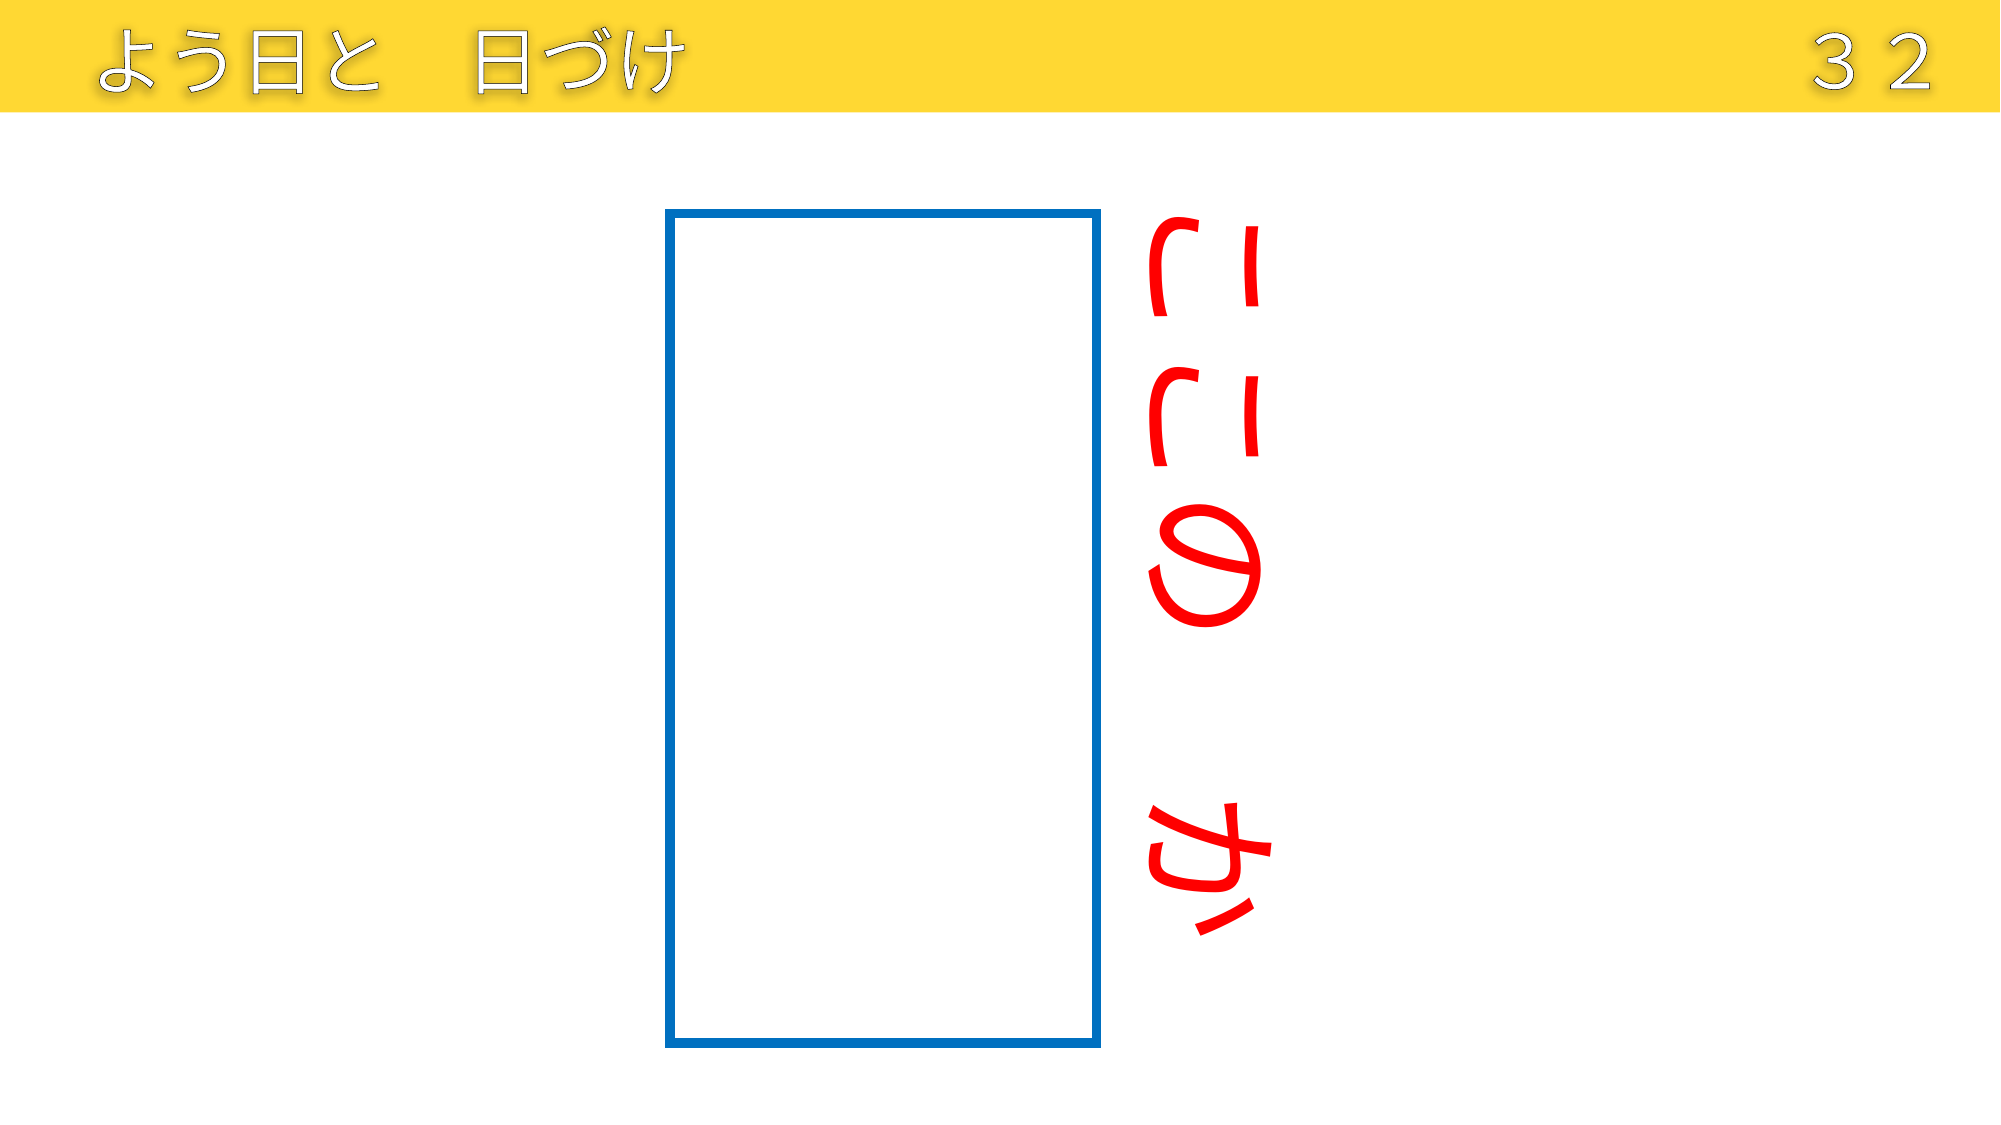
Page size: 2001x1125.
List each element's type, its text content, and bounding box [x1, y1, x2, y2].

text_box ここの か [1099, 176, 1312, 949]
text_box ３２ [1782, 6, 1963, 112]
text_box [0, 0, 2000, 113]
text_box [669, 212, 1098, 1044]
text_box 九日 [616, 192, 1152, 1123]
text_box よう日と 日づけ [75, 6, 787, 112]
